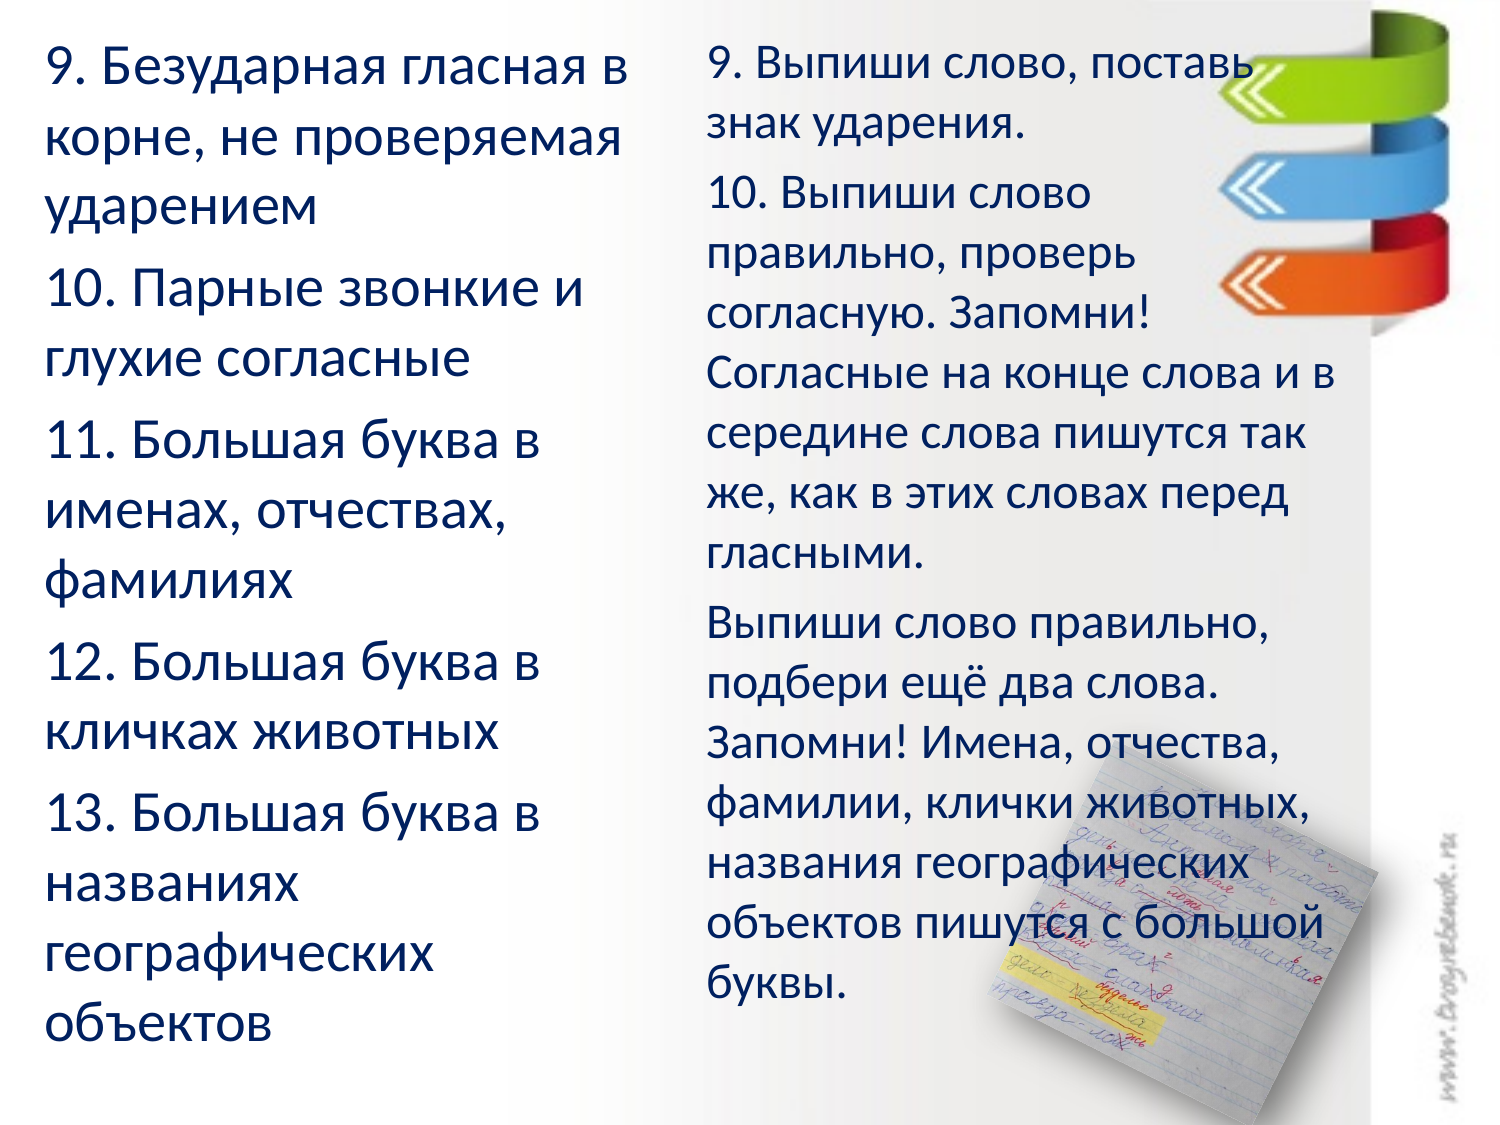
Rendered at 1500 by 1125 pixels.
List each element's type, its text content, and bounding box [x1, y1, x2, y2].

list 9. Безударная гласная в корне, не проверяемая ударением 10. Парные звонкие и глухие согласные 11. Большая буква в именах, отчествах, фамилиях 12. Большая буква в кличках животных 13. Большая буква в названиях географических объектов [29, 19, 692, 762]
list 9. Выпиши слово, поставь знак ударения. 10. Выпиши слово правильно, проверь согласную. Запомни! Согласные на конце слова и в середине слова пишутся так же, как в этих словах перед гласными. Выпиши слово правильно, подбери ещё два слова. Запомни! Имена, отчества, фамилии, клички животных, названия географических объектов пишутся с большой буквы. [690, 20, 1354, 764]
picture [0, 0, 1500, 1125]
